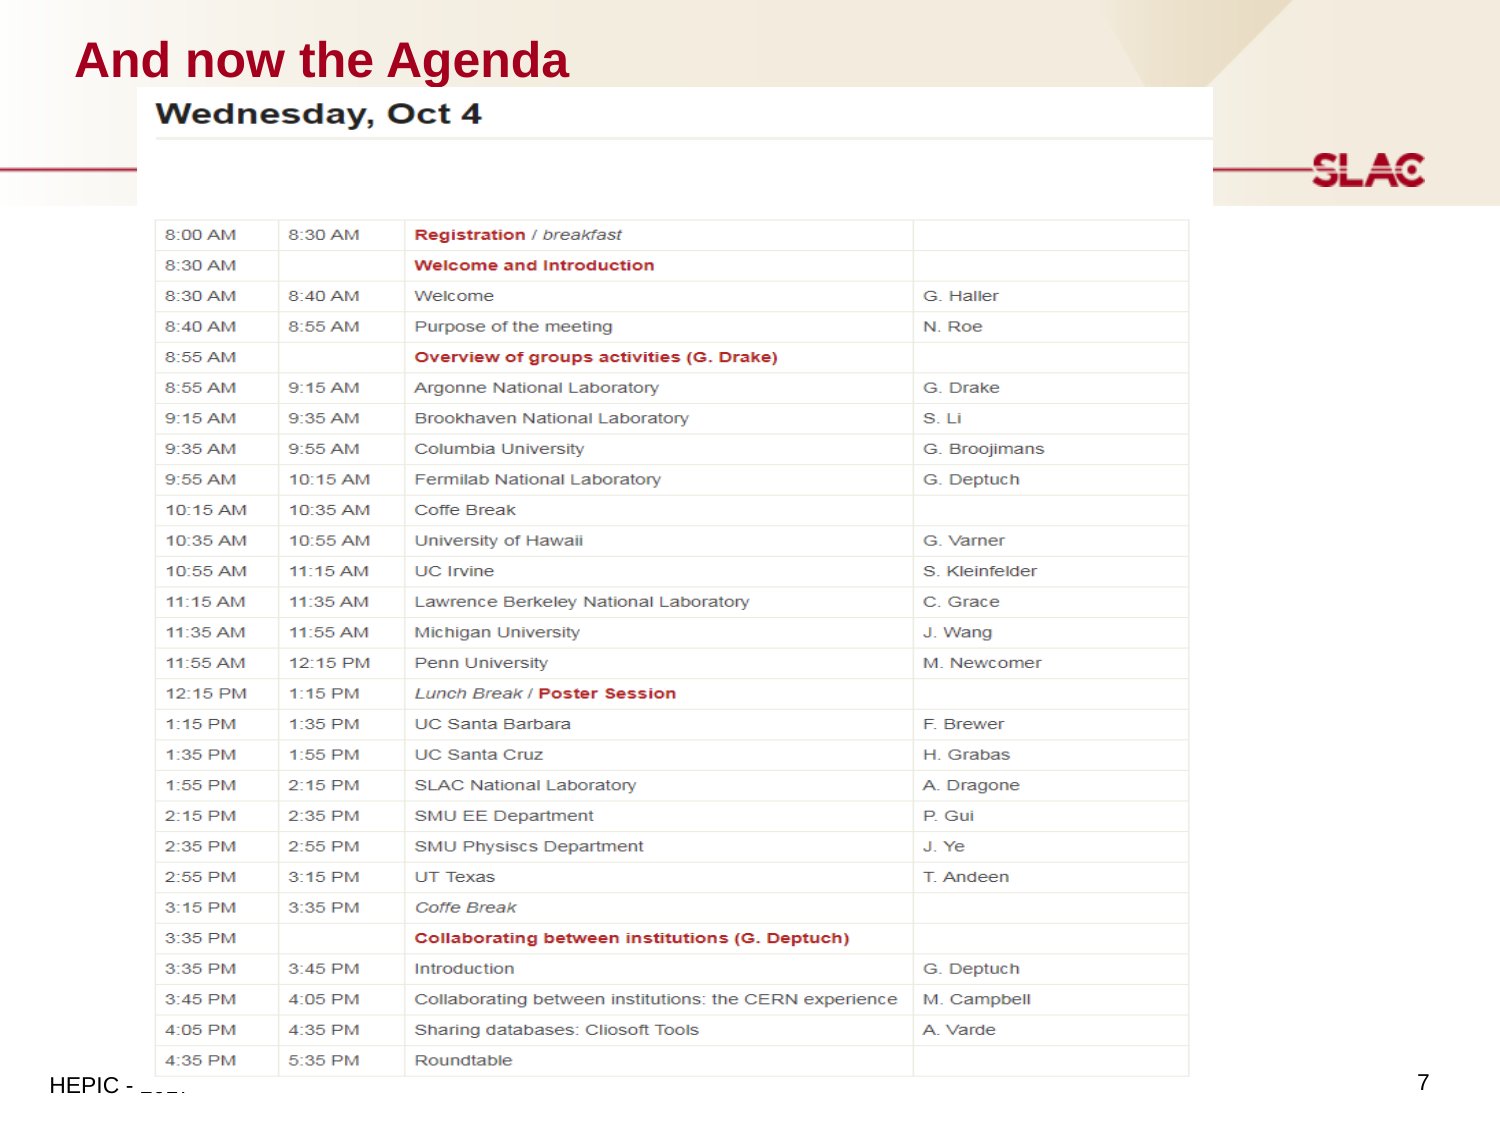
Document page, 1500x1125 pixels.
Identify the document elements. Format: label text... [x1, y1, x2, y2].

title And now the Agenda [74, 21, 1404, 88]
slide_number 7 [1405, 1036, 1458, 1125]
picture [0, 0, 1500, 1092]
